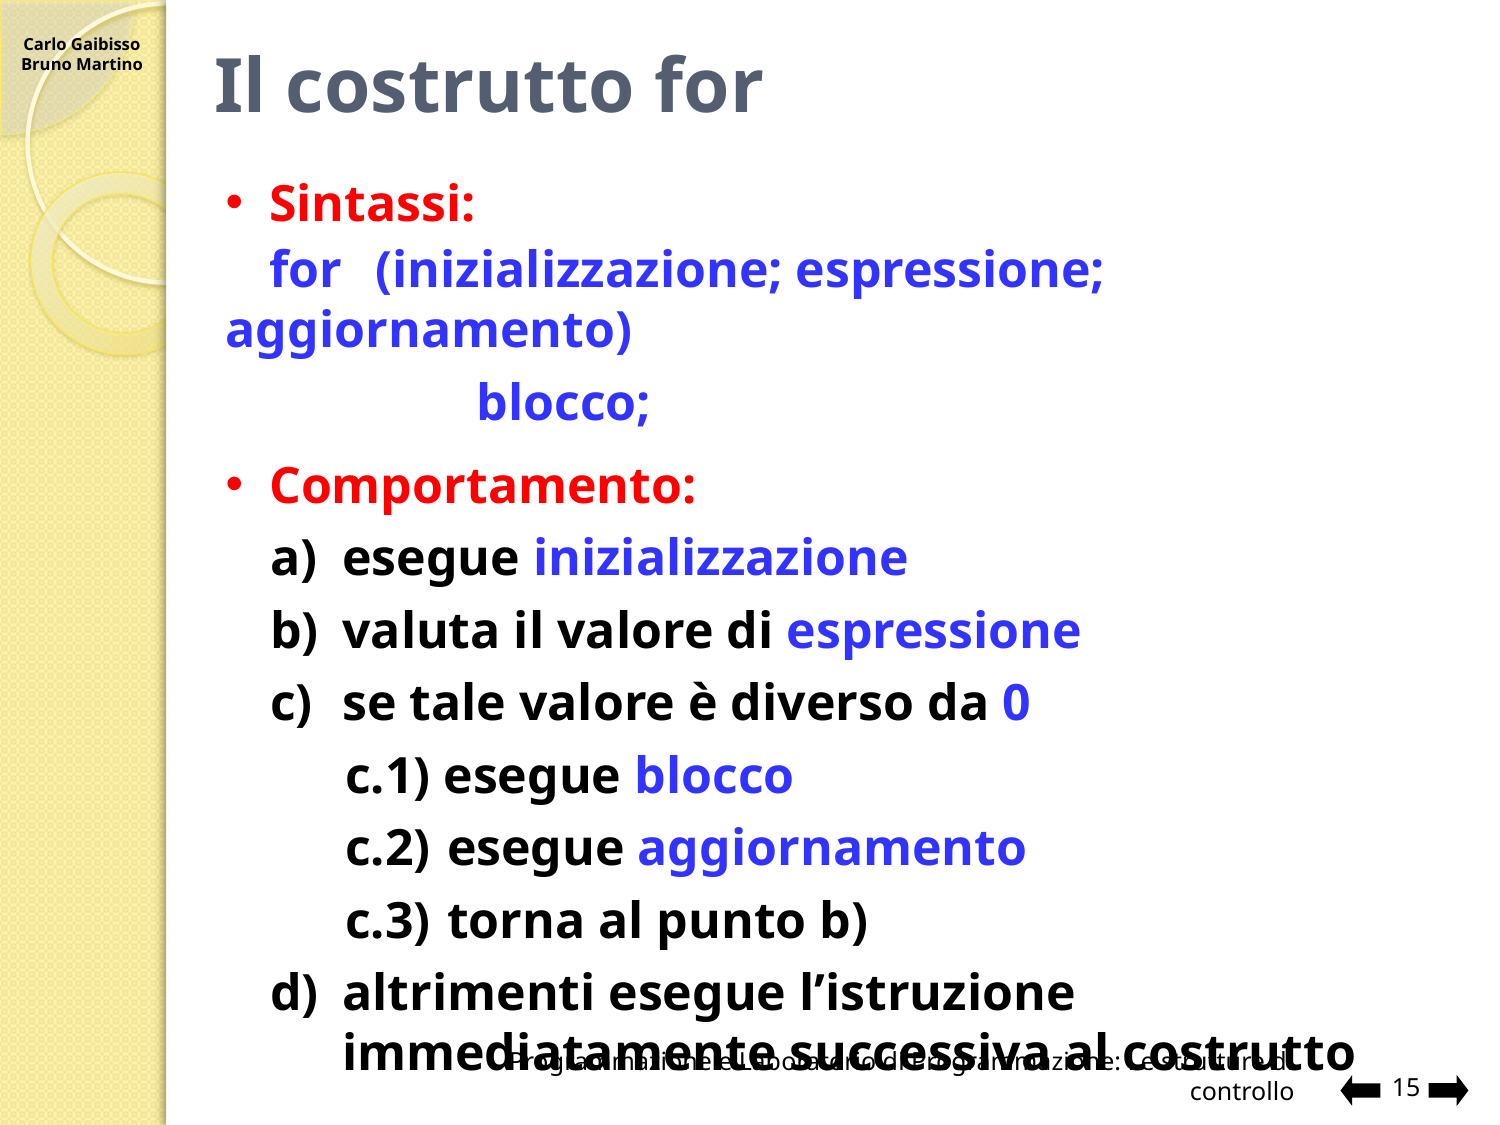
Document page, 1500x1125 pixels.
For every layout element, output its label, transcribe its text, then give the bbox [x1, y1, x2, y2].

footer Programmazione e Laboratorio di Programmazione: Le strutture di controllo [490, 1089, 1310, 1113]
slide_number 15 [1324, 1034, 1488, 1113]
title Il costrutto for [199, 29, 1430, 136]
text_box Sintassi: for (inizializzazione; espressione; aggiornamento) blocco; Comportamento: esegue inizializzazione valuta il valore di espressione se tale valore è diverso da 0 c.1) esegue blocco c.2) esegue aggiornamento c.3) torna al punto b) altrimenti esegue l’istruzione immediatamente successiva al costrutto [210, 163, 1442, 1089]
